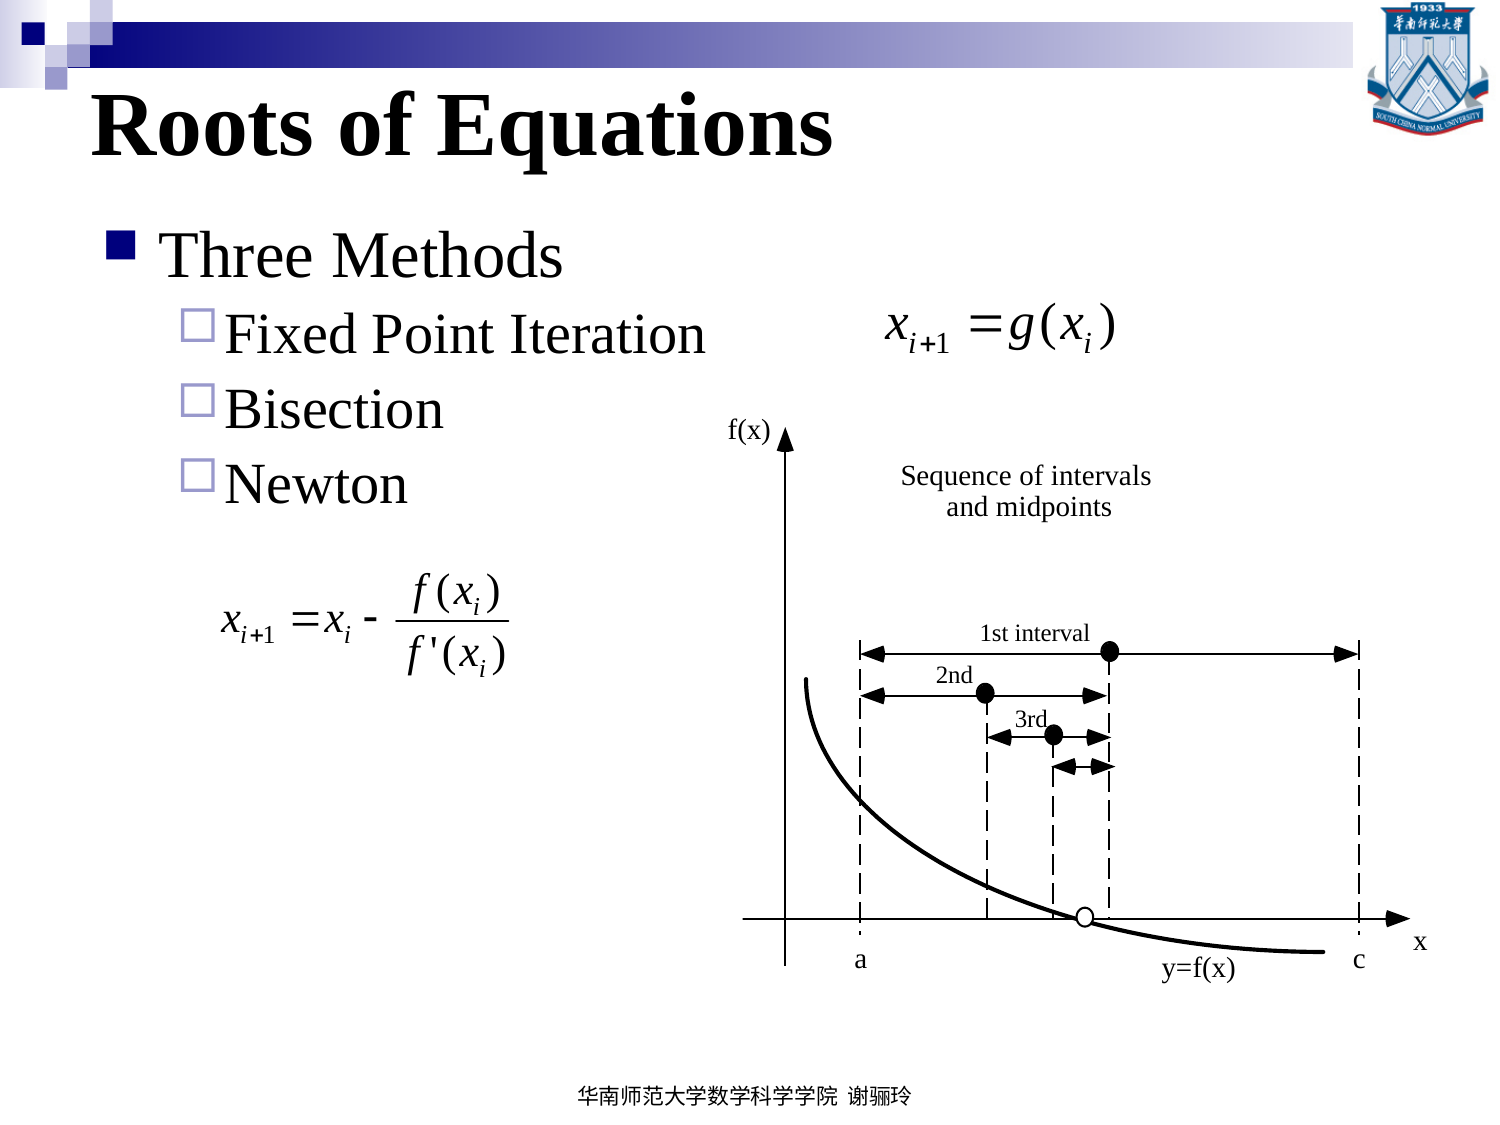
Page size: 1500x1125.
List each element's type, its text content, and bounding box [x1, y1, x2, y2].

list Three Methods Fixed Point Iteration Bisection Newton [87, 212, 1025, 956]
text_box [212, 562, 518, 688]
picture [1353, 0, 1500, 142]
title Roots of Equations [75, 24, 1425, 213]
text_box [724, 412, 1432, 986]
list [874, 287, 1125, 367]
text_box 华南师范大学数学科学学院 谢骊玲 [562, 1074, 950, 1113]
